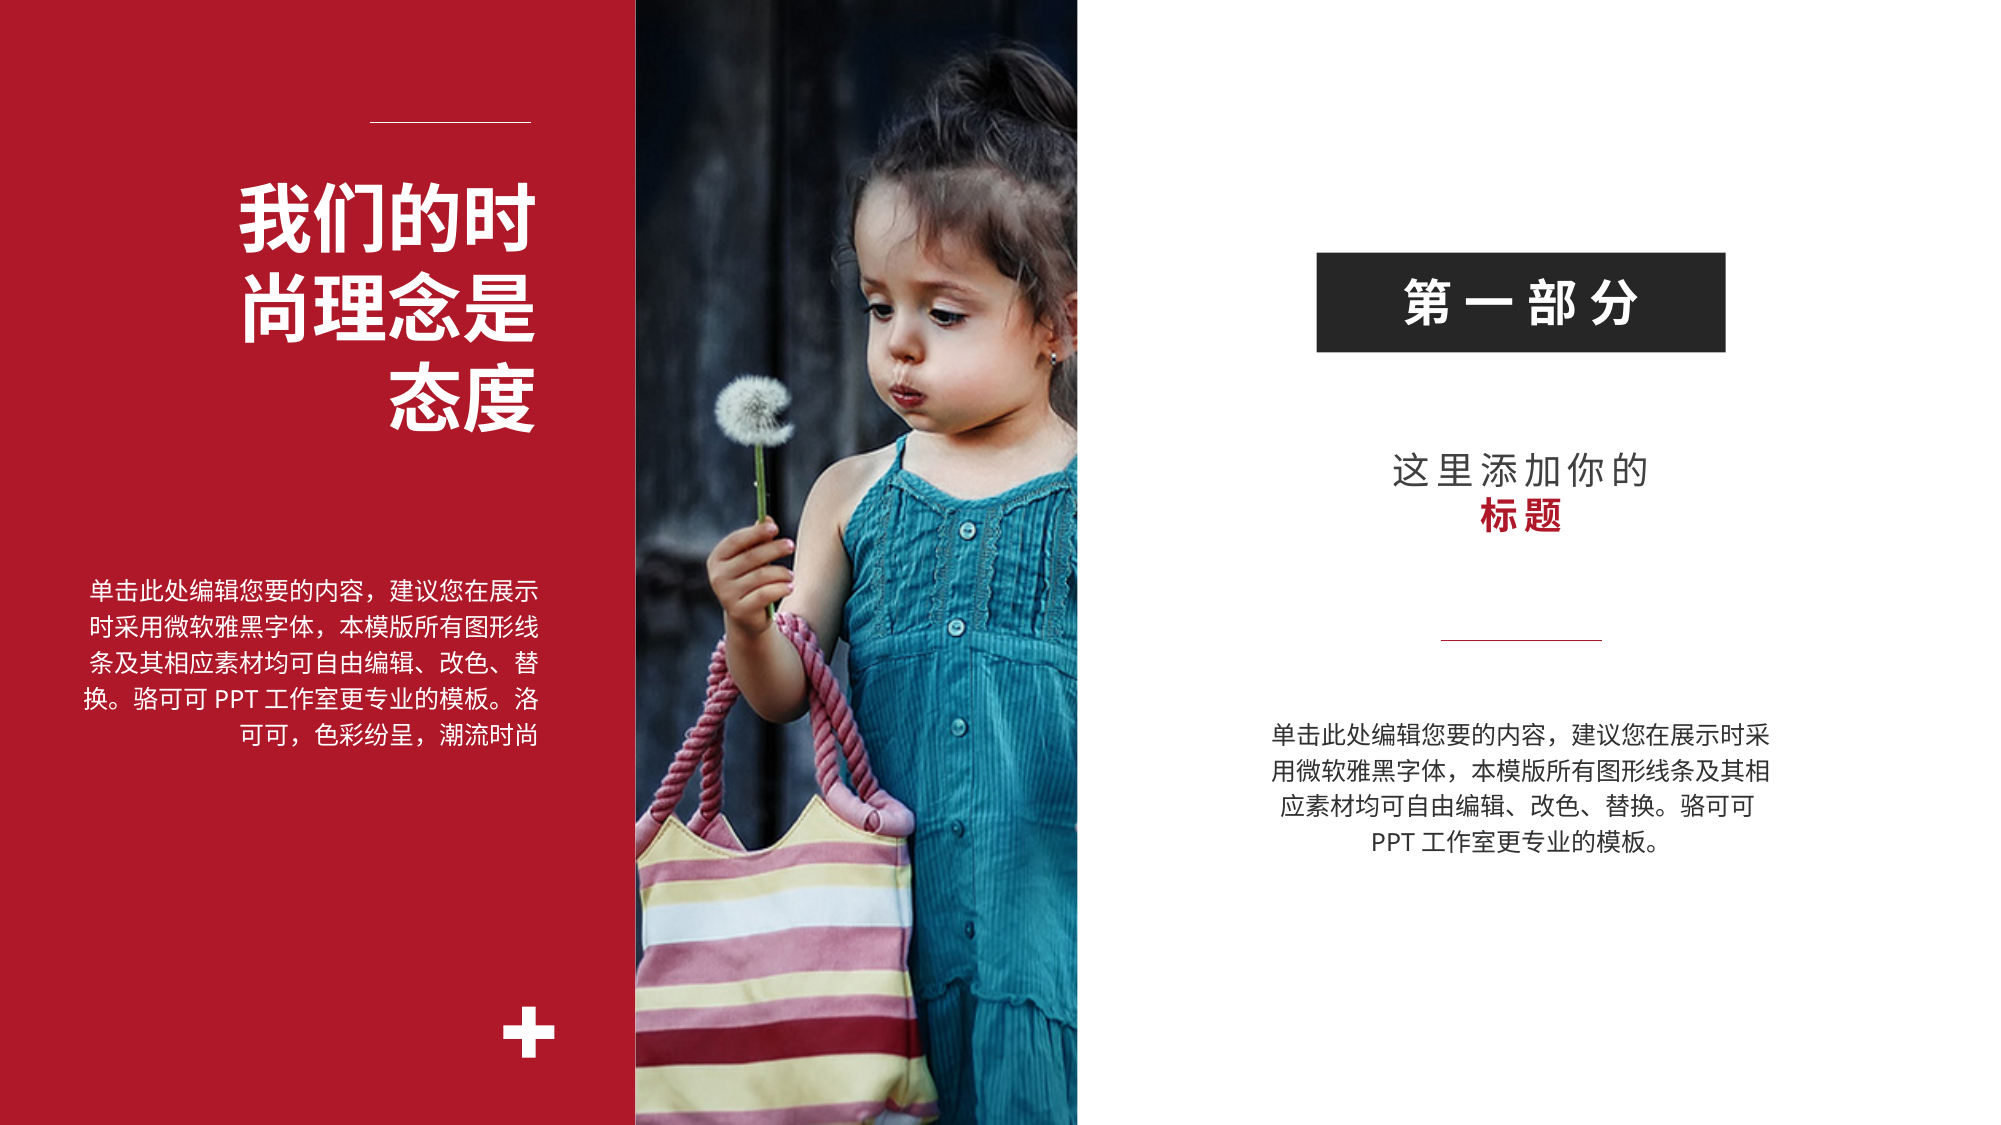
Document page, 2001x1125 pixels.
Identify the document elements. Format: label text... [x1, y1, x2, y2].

text_box [1316, 252, 1727, 354]
text_box [0, 0, 635, 1125]
text_box [502, 1006, 555, 1059]
text_box [635, 0, 1078, 1125]
text_box 单击此处编辑您要的内容，建议您在展示时采用微软雅黑字体，本模版所有图形线条及其相应素材均可自由编辑、改色、替换。骆可可PPT工作室更专业的模板。洛可可，色彩纷呈，潮流时尚 [63, 562, 555, 798]
text_box 这里添加你的 标题 [1378, 439, 1665, 545]
text_box 第一部分 [1387, 263, 1655, 339]
text_box 我们的时 尚理念是 态度 [222, 163, 553, 449]
text_box 单击此处编辑您要的内容，建议您在展示时采用微软雅黑字体，本模版所有图形线条及其相应素材均可自由编辑、改色、替换。骆可可PPT工作室更专业的模板。 [1255, 705, 1787, 865]
